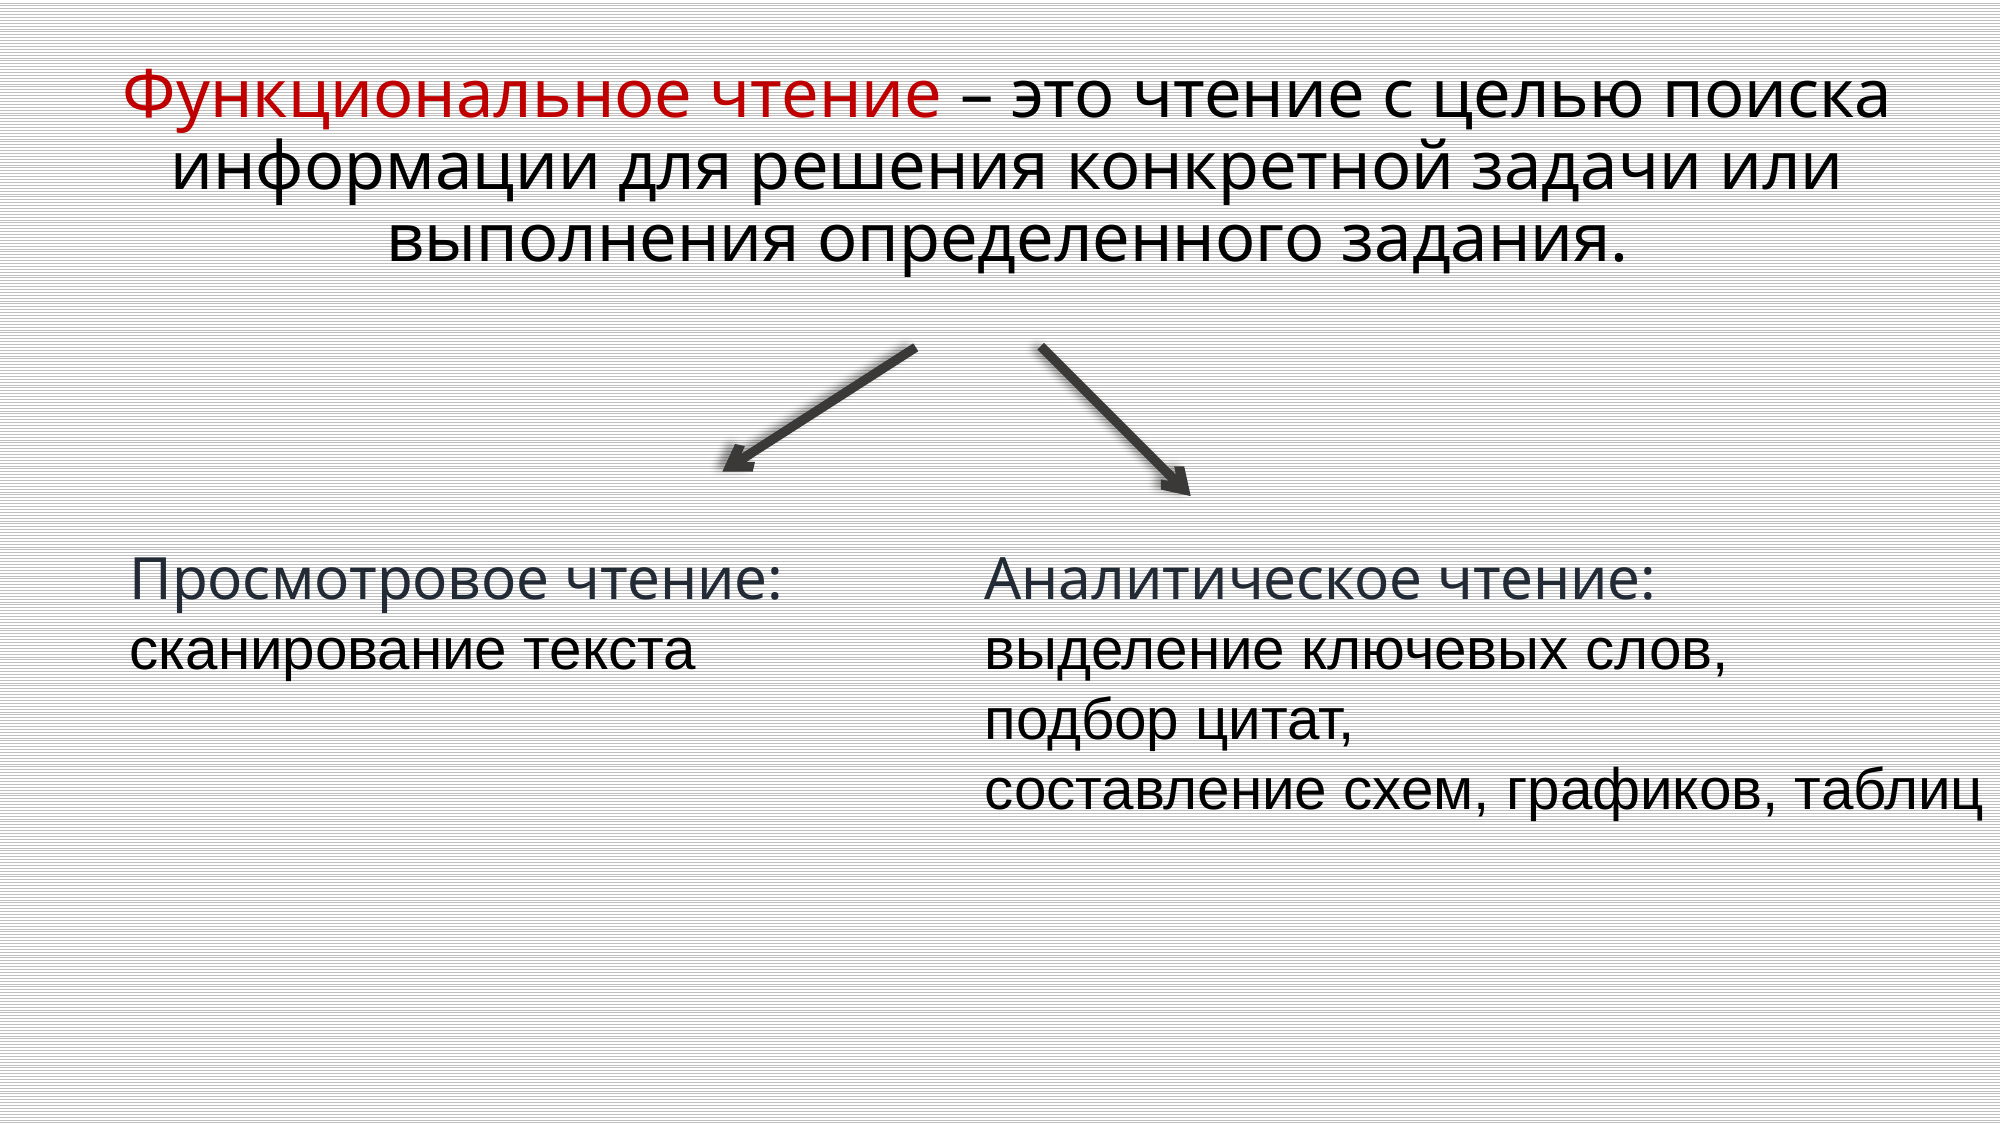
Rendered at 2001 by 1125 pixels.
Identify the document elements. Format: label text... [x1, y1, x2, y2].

text_box Аналитическое чтение: выделение ключевых слов, подбор цитат, составление схем, графиков, таблиц [969, 533, 2000, 829]
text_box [1040, 346, 1191, 497]
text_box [722, 347, 916, 472]
list Функциональное чтение – это чтение с целью поиска информации для решения конкретной задачи или выполнения определенного задания. [72, 52, 1944, 425]
text_box Просмотровое чтение: сканирование текста [114, 533, 799, 689]
